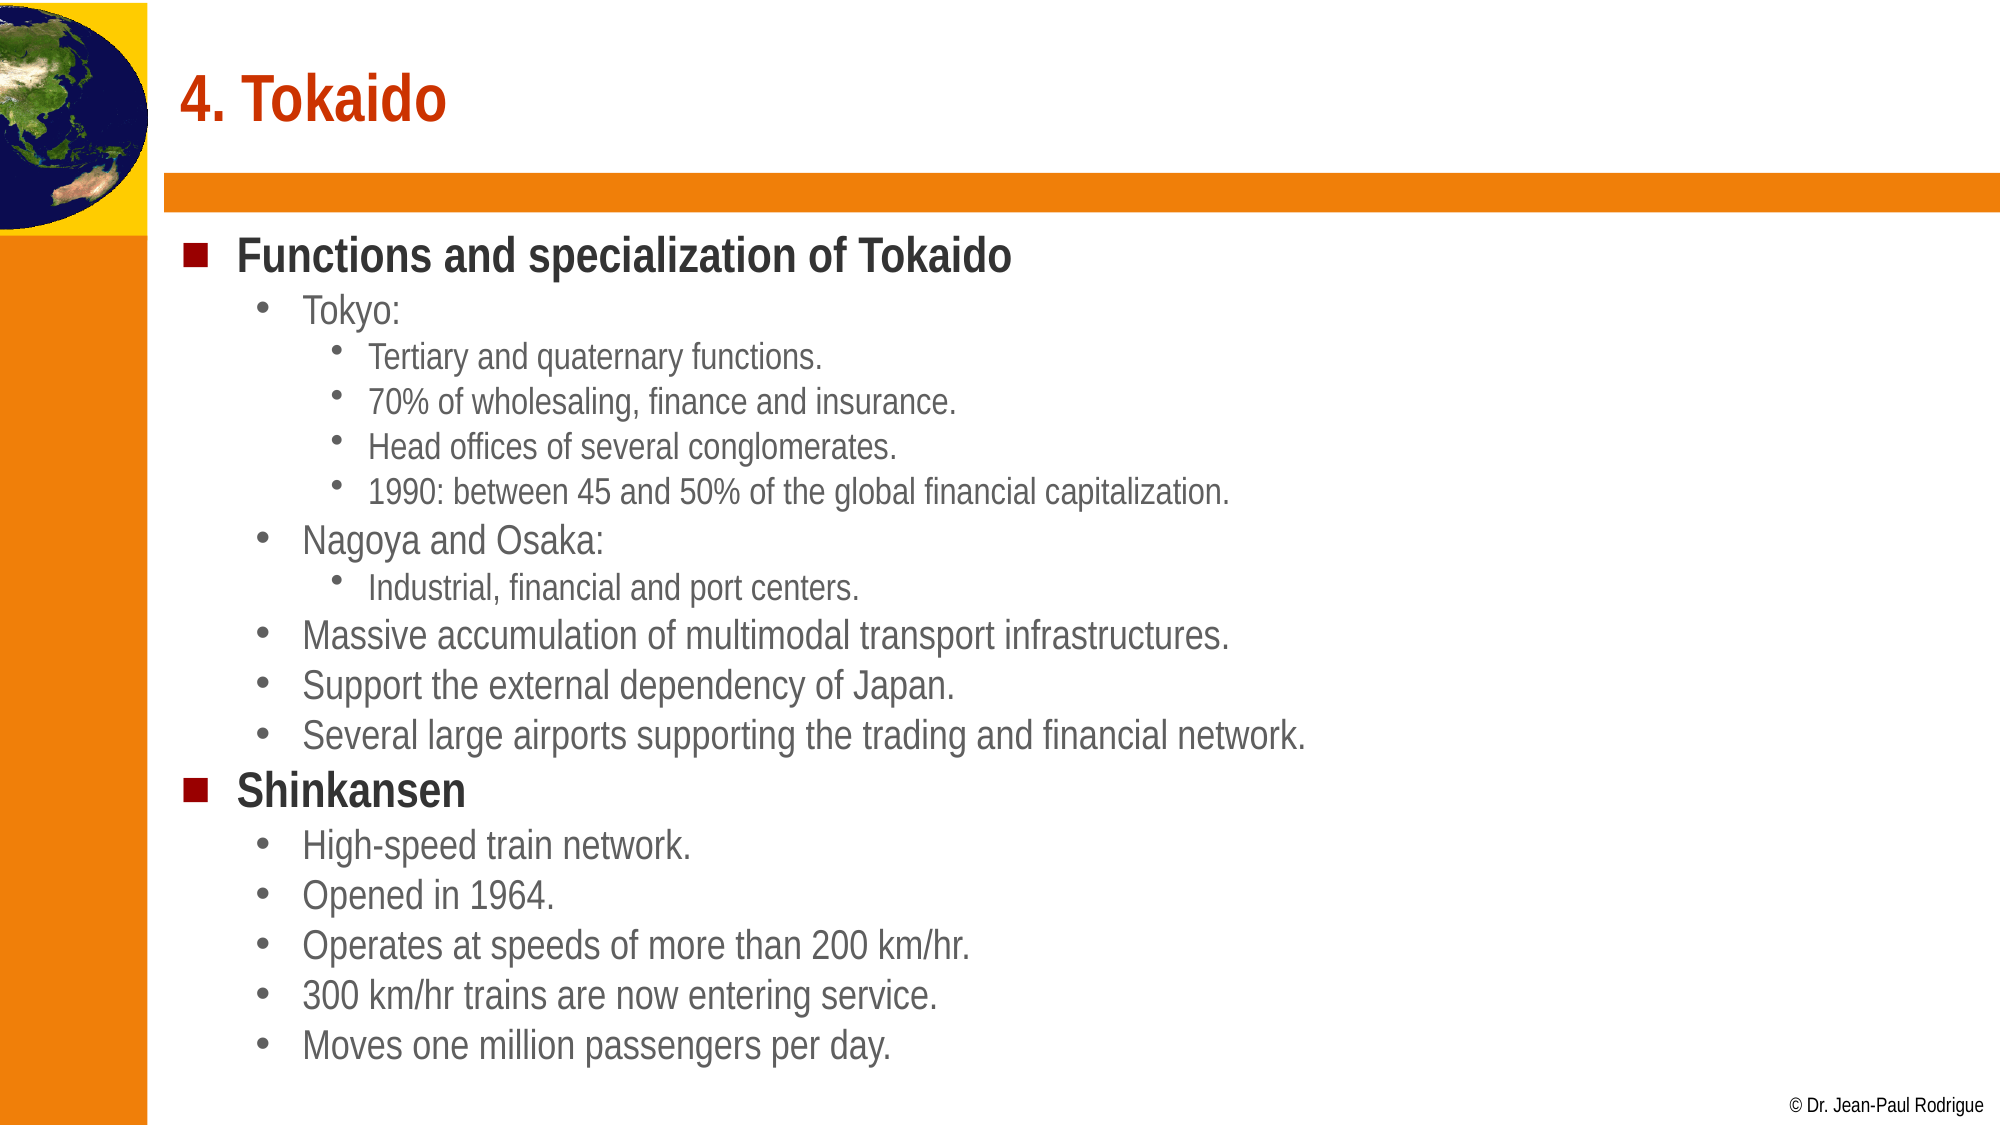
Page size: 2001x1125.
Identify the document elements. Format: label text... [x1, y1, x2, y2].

title 4. Tokaido [165, 16, 1966, 173]
picture [0, 3, 149, 231]
list Functions and specialization of Tokaido Tokyo: Tertiary and quaternary functions. 70% of wholesaling, finance and insurance. Head offices of several conglomerates. 1990: between 45 and 50% of the global financial capitalization. Nagoya and Osaka: Industrial, financial and port centers. Massive accumulation of multimodal transport infrastructures. Support the external dependency of Japan. Several large airports supporting the trading and financial network. Shinkansen High-speed train network. Opened in 1964. Operates at speeds of more than 200 km/hr. 300 km/hr trains are now entering service. Moves one million passengers per day. [165, 214, 1966, 1084]
